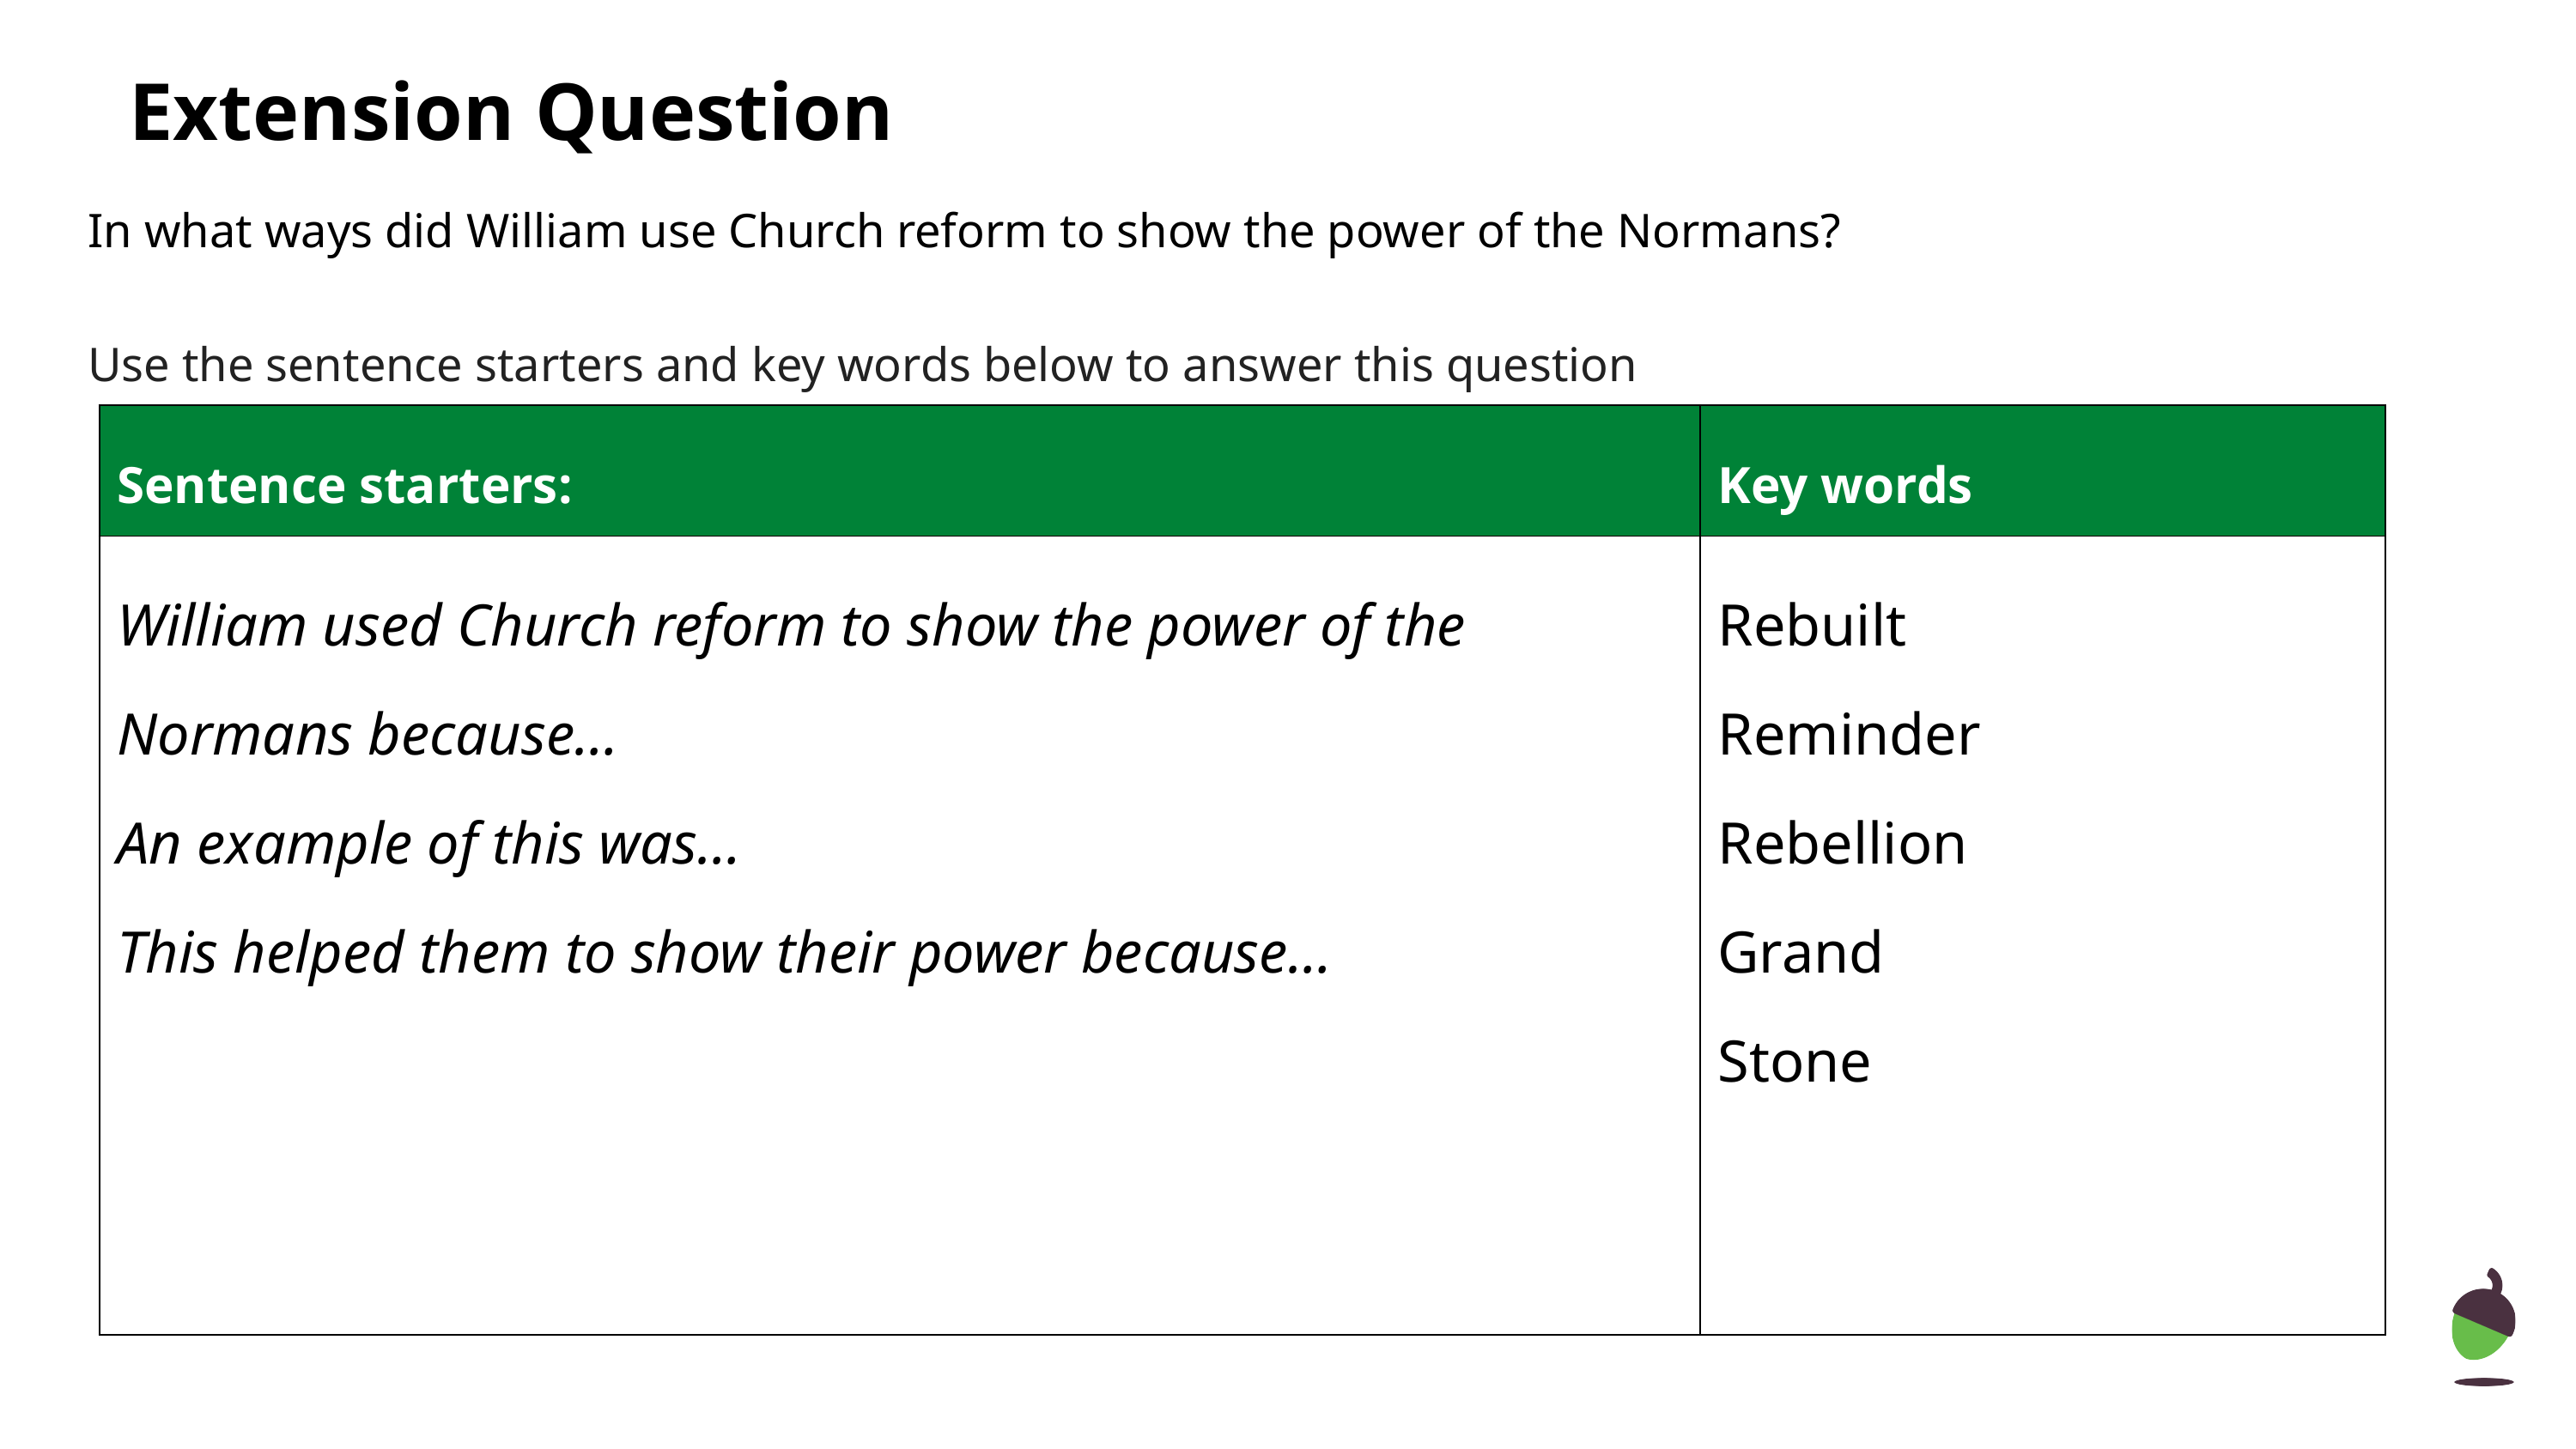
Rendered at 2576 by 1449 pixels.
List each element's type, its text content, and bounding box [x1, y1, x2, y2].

title Extension Question [129, 47, 2447, 277]
table_cell Rebuilt Reminder Rebellion Grand Stone [1701, 537, 2385, 1334]
picture [2451, 1268, 2516, 1386]
table_cell William used Church reform to show the power of the Normans because… An example of this was… This helped them to show their power because… [100, 537, 1699, 1334]
table_header Key words [1701, 406, 2385, 536]
table_header Sentence starters: [100, 406, 1699, 536]
text_box In what ways did William use Church reform to show the power of the Normans? Use the sentence starters and key words below to answer this question [61, 175, 2428, 405]
